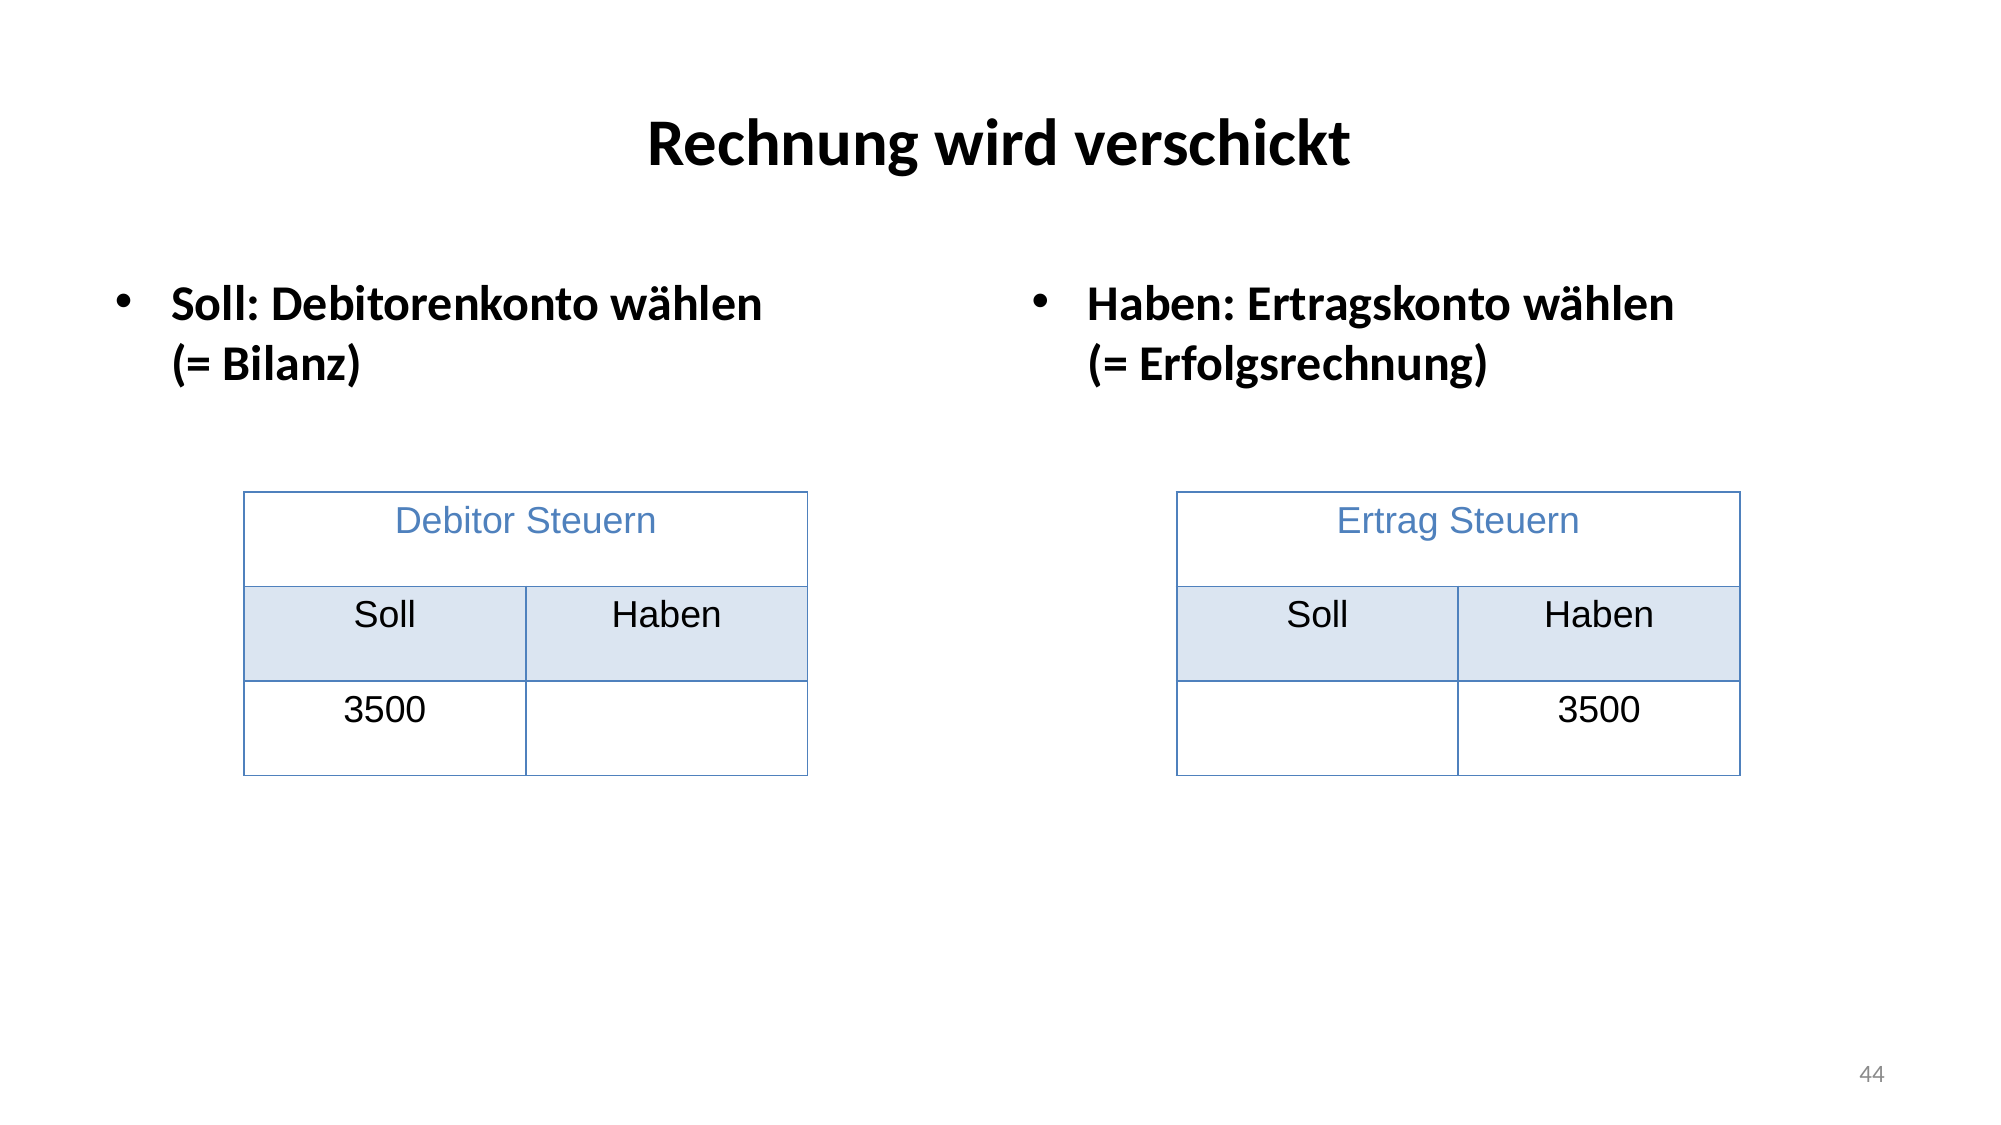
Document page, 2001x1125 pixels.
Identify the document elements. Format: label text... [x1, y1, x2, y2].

list Soll: Debitorenkonto wählen (= Bilanz) [99, 262, 984, 1005]
table_cell [1178, 682, 1457, 775]
title Rechnung wird verschickt [99, 45, 1900, 233]
table_cell 3500 [1459, 682, 1739, 775]
table_header Debitor Steuern [245, 493, 807, 586]
table_header Ertrag Steuern [1178, 493, 1739, 586]
table_cell Haben [1459, 587, 1739, 680]
slide_number 44 [1433, 1042, 1900, 1103]
table_cell [527, 682, 807, 775]
table_cell 3500 [245, 682, 525, 775]
table_cell Soll [1178, 587, 1457, 680]
table_cell Haben [527, 587, 807, 680]
list Haben: Ertragskonto wählen (= Erfolgsrechnung) [1016, 262, 1792, 1005]
table_cell Soll [245, 587, 525, 680]
